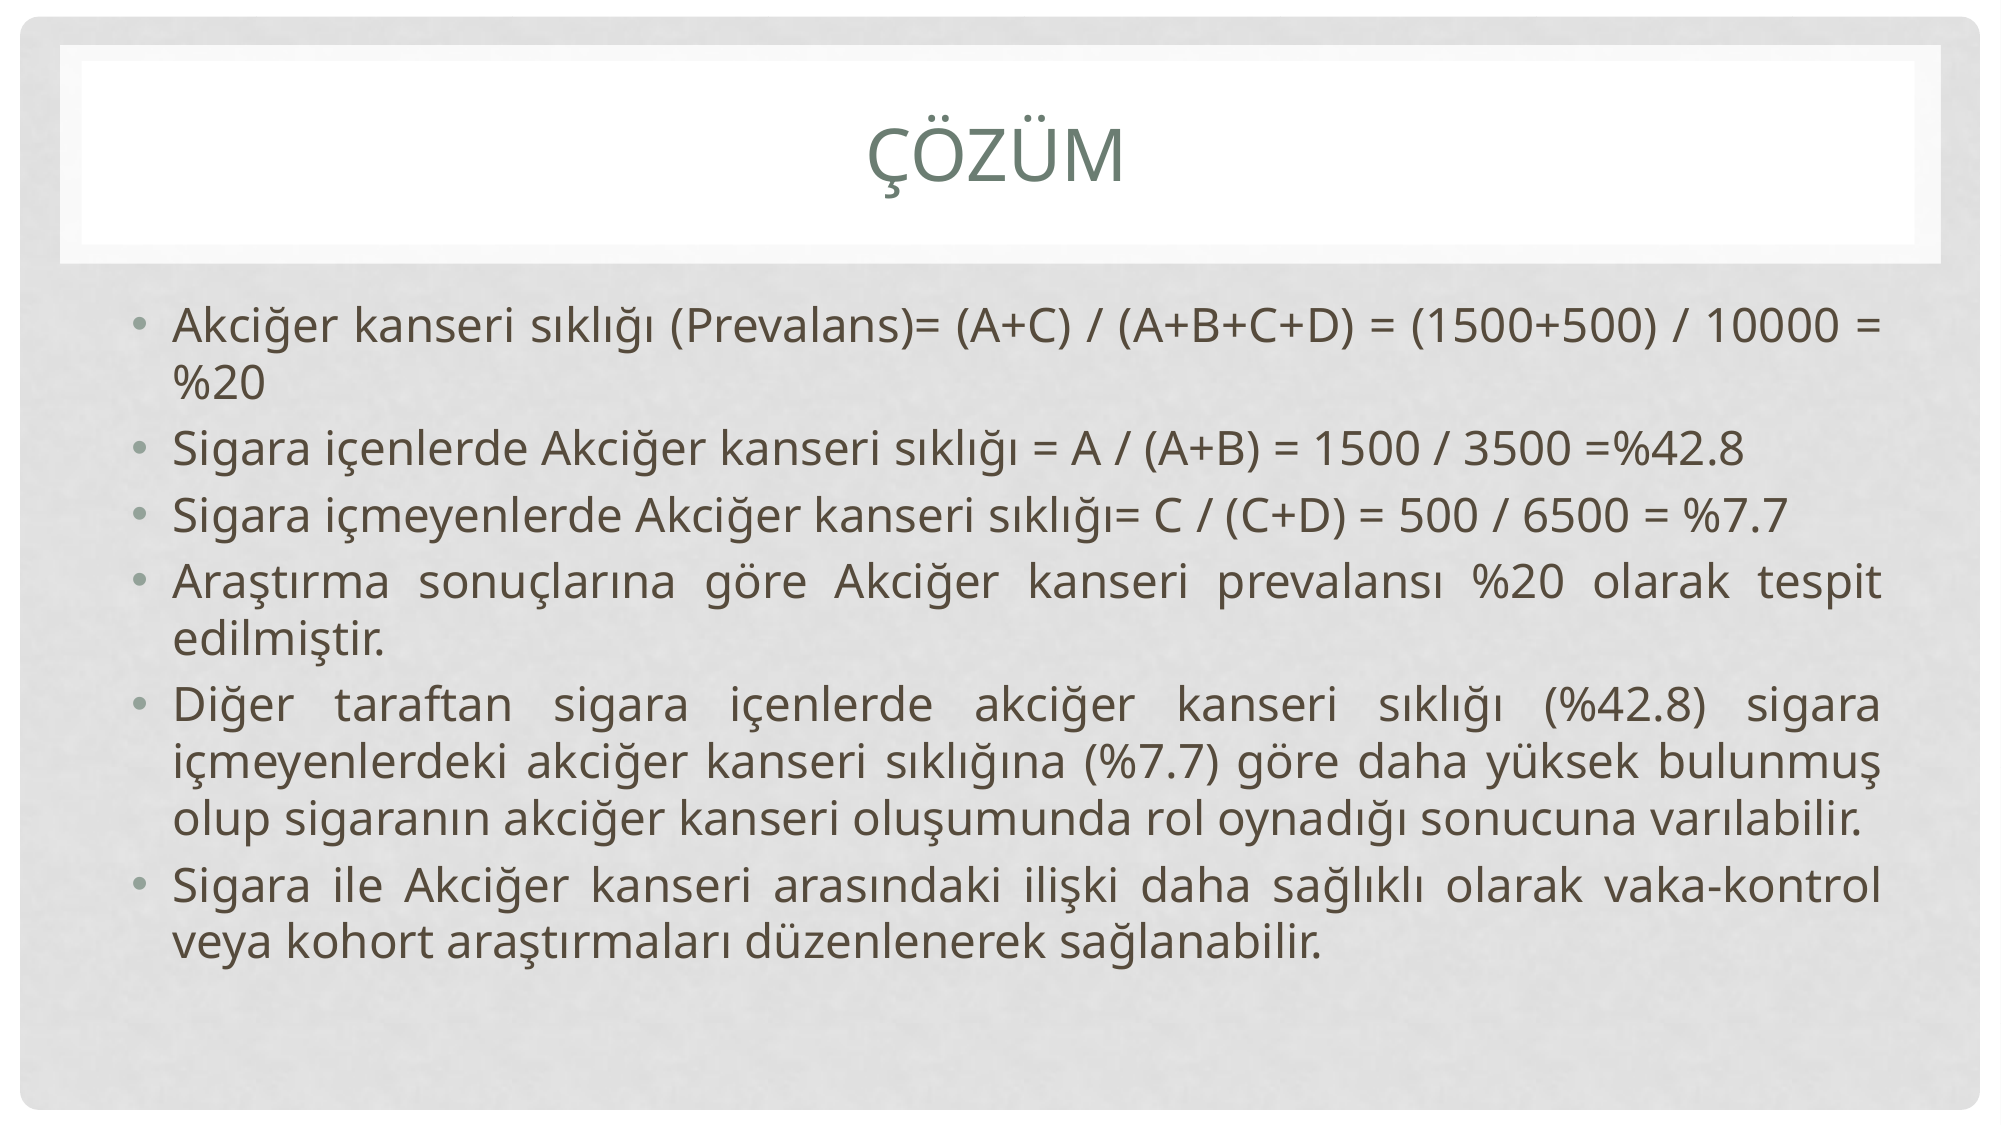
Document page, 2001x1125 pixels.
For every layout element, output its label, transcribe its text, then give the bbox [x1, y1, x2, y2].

list Akciğer kanseri sıklığı (Prevalans)= (A+C) / (A+B+C+D) = (1500+500) / 10000 = %20 Sigara içenlerde Akciğer kanseri sıklığı = A / (A+B) = 1500 / 3500 =%42.8 Sigara içmeyenlerde Akciğer kanseri sıklığı= C / (C+D) = 500 / 6500 = %7.7 Araştırma sonuçlarına göre Akciğer kanseri prevalansı %20 olarak tespit edilmiştir. Diğer taraftan sigara içenlerde akciğer kanseri sıklığı (%42.8) sigara içmeyenlerdeki akciğer kanseri sıklığına (%7.7) göre daha yüksek bulunmuş olup sigaranın akciğer kanseri oluşumunda rol oynadığı sonucuna varılabilir. Sigara ile Akciğer kanseri arasındaki ilişki daha sağlıklı olarak vaka-kontrol veya kohort araştırmaları düzenlenerek sağlanabilir. [99, 287, 1900, 1005]
title çözüm [93, 66, 1900, 238]
